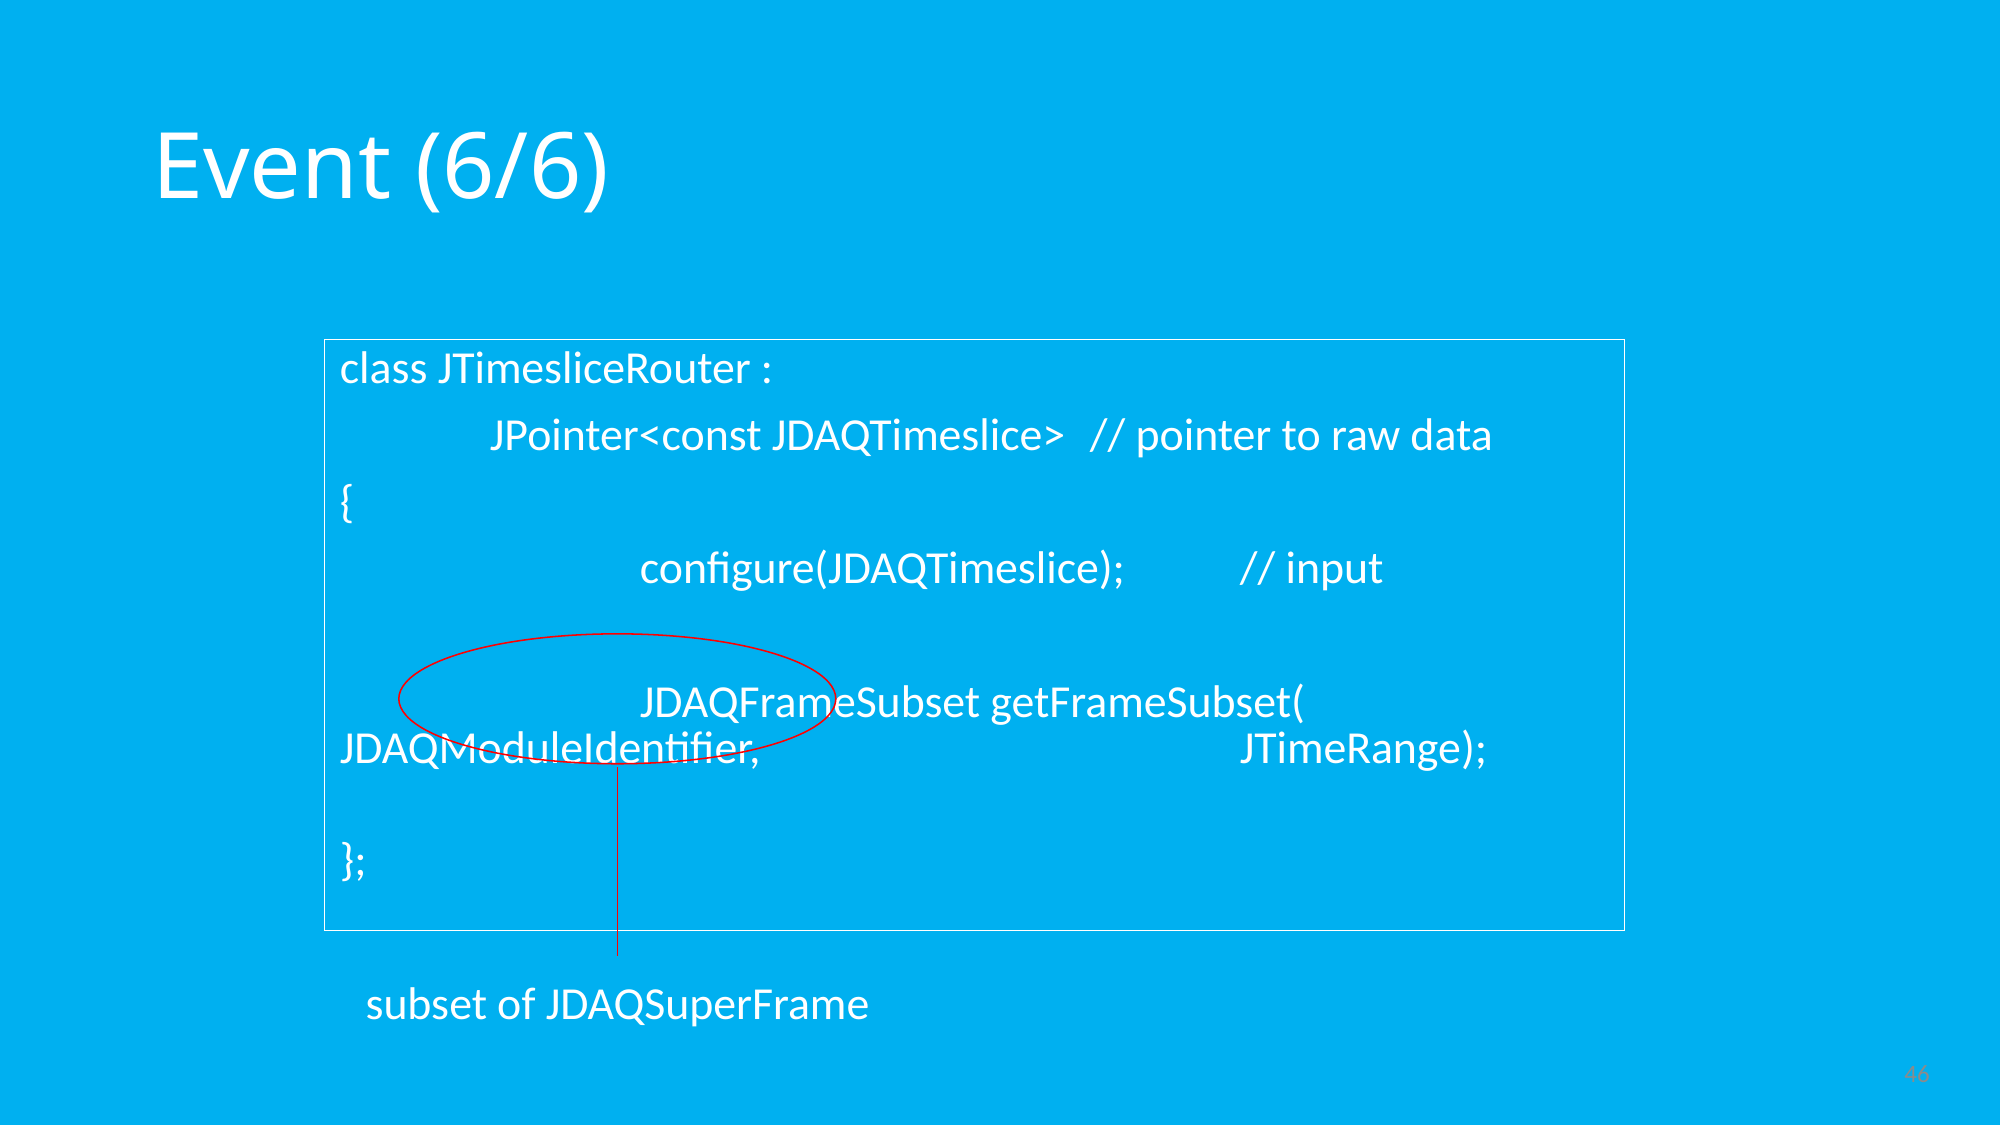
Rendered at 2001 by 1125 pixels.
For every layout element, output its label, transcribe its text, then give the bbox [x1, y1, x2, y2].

text_box subset of JDAQSuperFrame [350, 966, 885, 1037]
text_box [397, 632, 837, 765]
slide_number 46 [1494, 1042, 1945, 1103]
title Event (6/6) [137, 59, 1863, 278]
list class JTimesliceRouter : JPointer<const JDAQTimeslice> // pointer to raw data { configure(JDAQTimeslice); // input JDAQFrameSubset getFrameSubset( JDAQModuleIdentifier, JTimeRange); }; [324, 339, 1625, 931]
